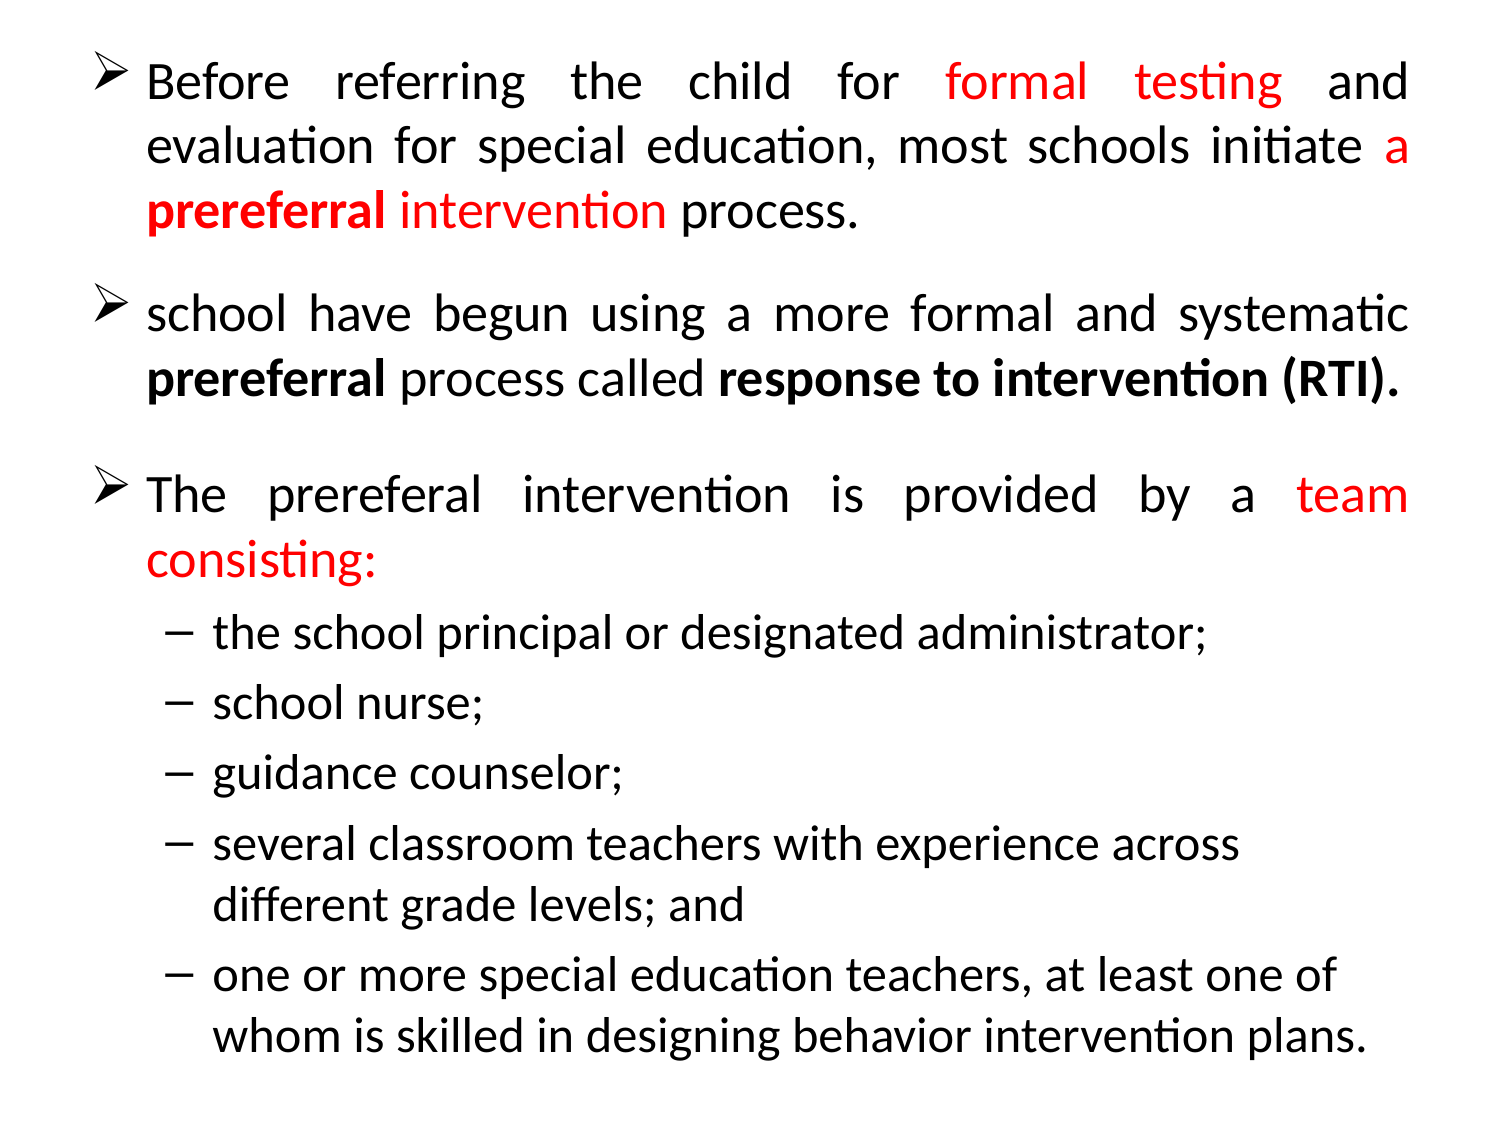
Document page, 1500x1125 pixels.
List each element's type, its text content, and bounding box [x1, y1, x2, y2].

list Before referring the child for formal testing and evaluation for special education, most schools initiate a prereferral intervention process. school have begun using a more formal and systematic prereferral process called response to intervention (RTI). The prereferal intervention is provided by a team consisting: the school principal or designated administrator; school nurse; guidance counselor; several classroom teachers with experience across different grade levels; and one or more special education teachers, at least one of whom is skilled in designing behavior intervention plans. [75, 37, 1425, 1100]
